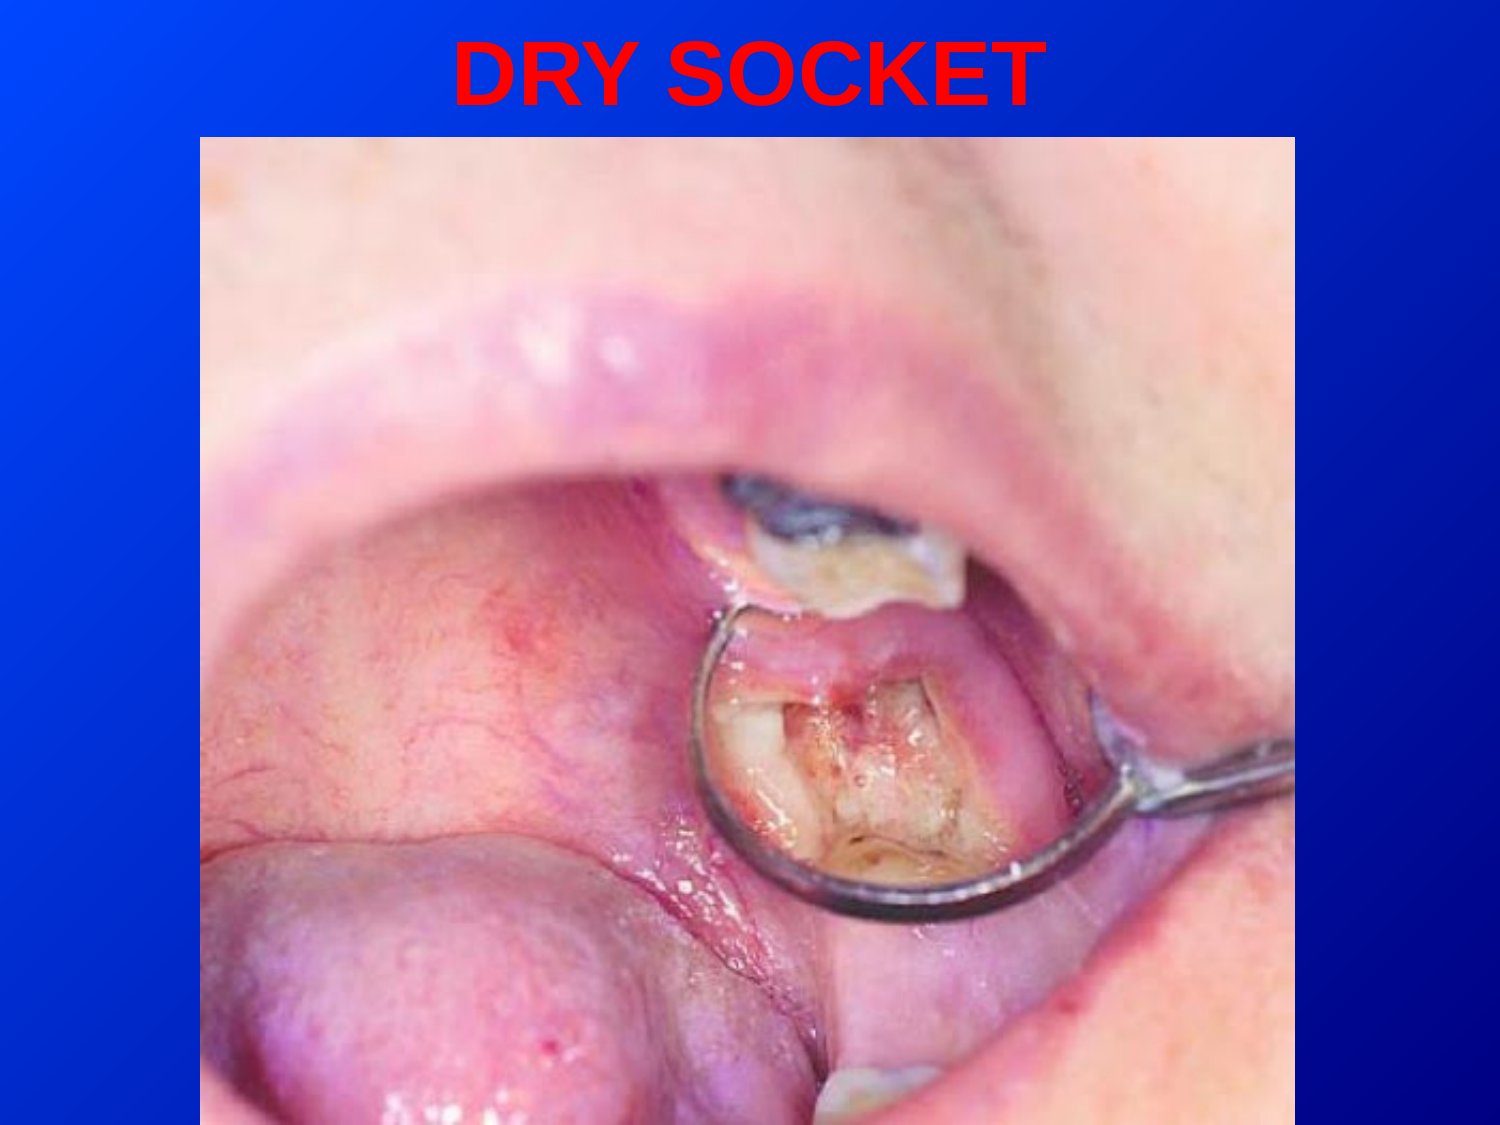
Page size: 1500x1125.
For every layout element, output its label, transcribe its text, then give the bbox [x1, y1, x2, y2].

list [199, 137, 1295, 1125]
title DRY SOCKET [75, 0, 1425, 163]
